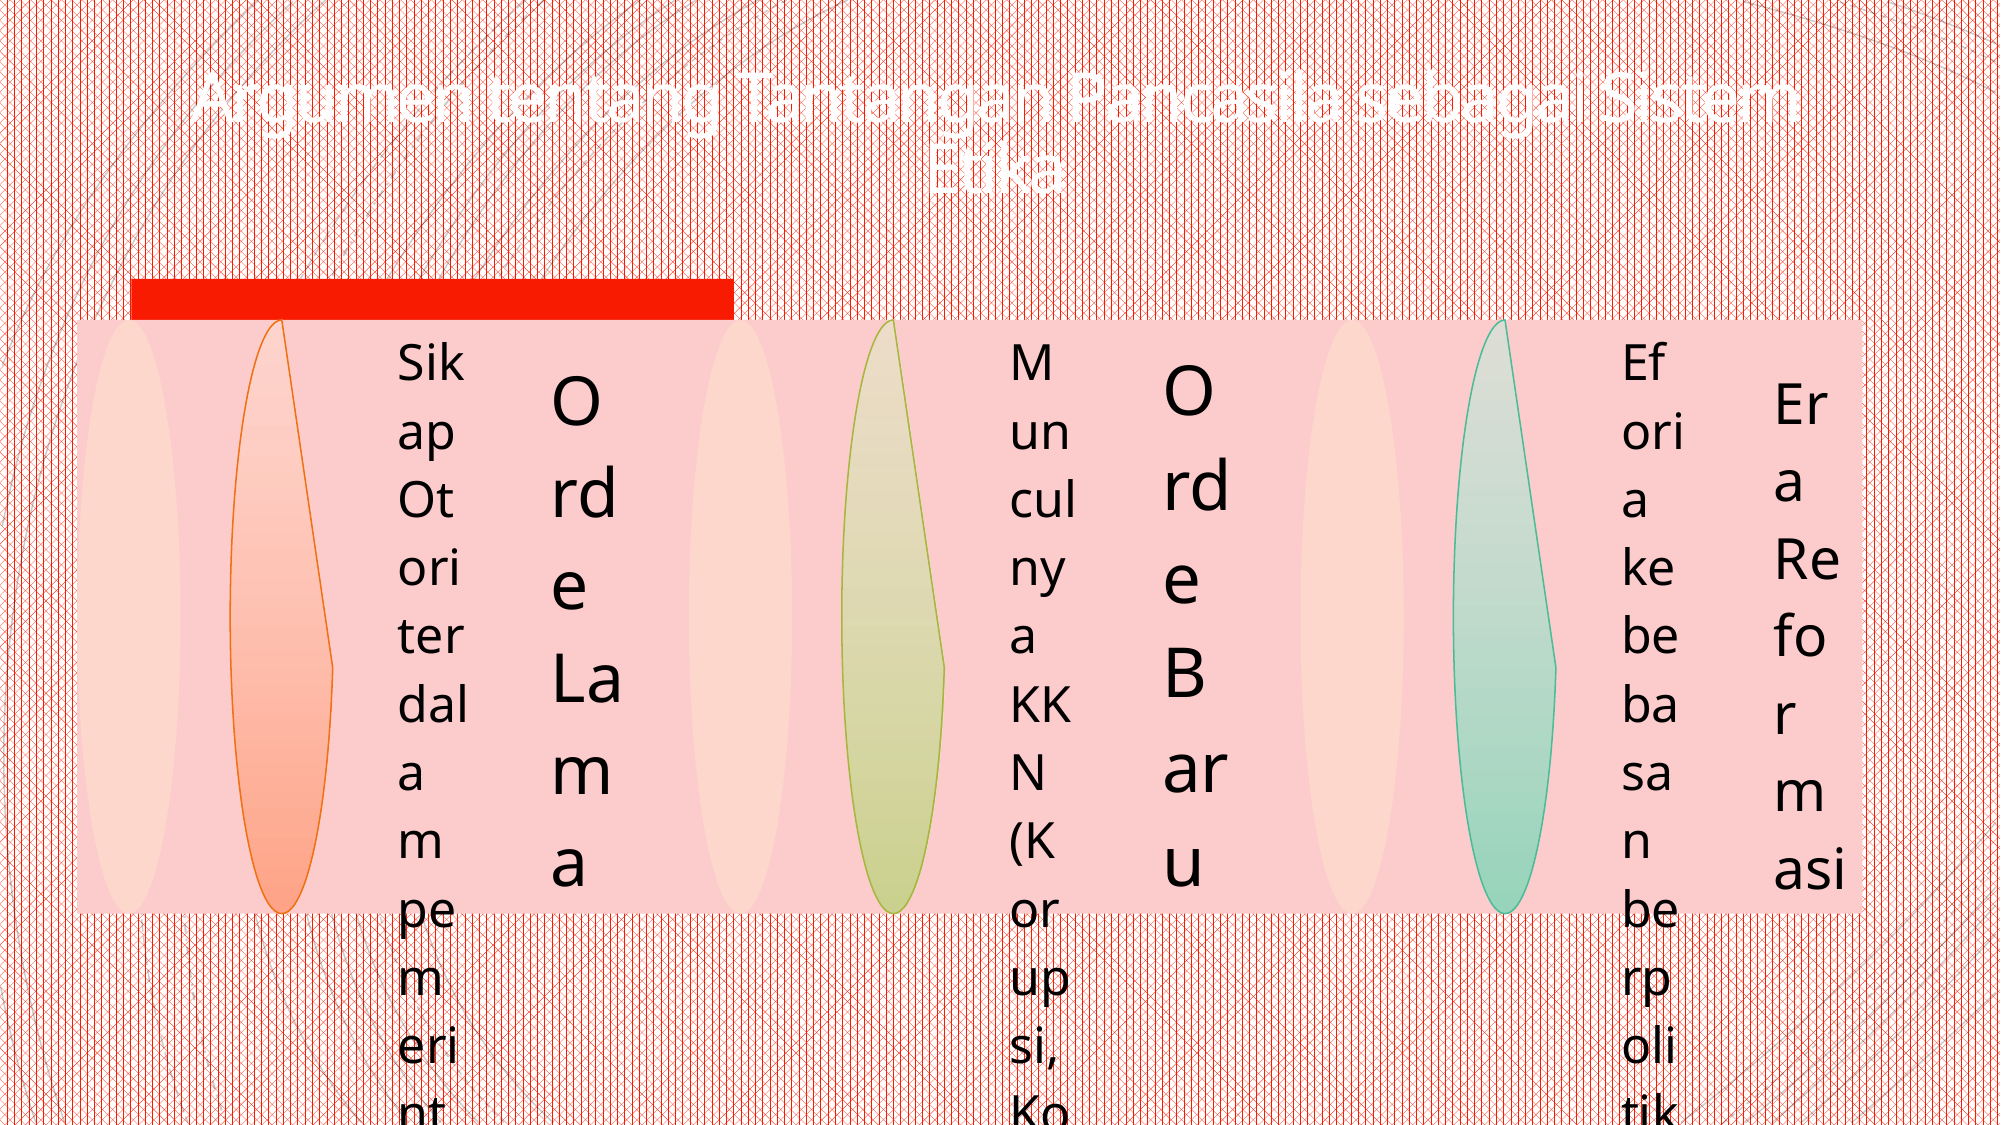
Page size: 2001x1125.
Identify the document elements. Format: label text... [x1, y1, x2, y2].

title Argumen tentang Tantangan Pancasila sebagai Sistem Etika [132, 28, 1858, 246]
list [76, 319, 1863, 914]
